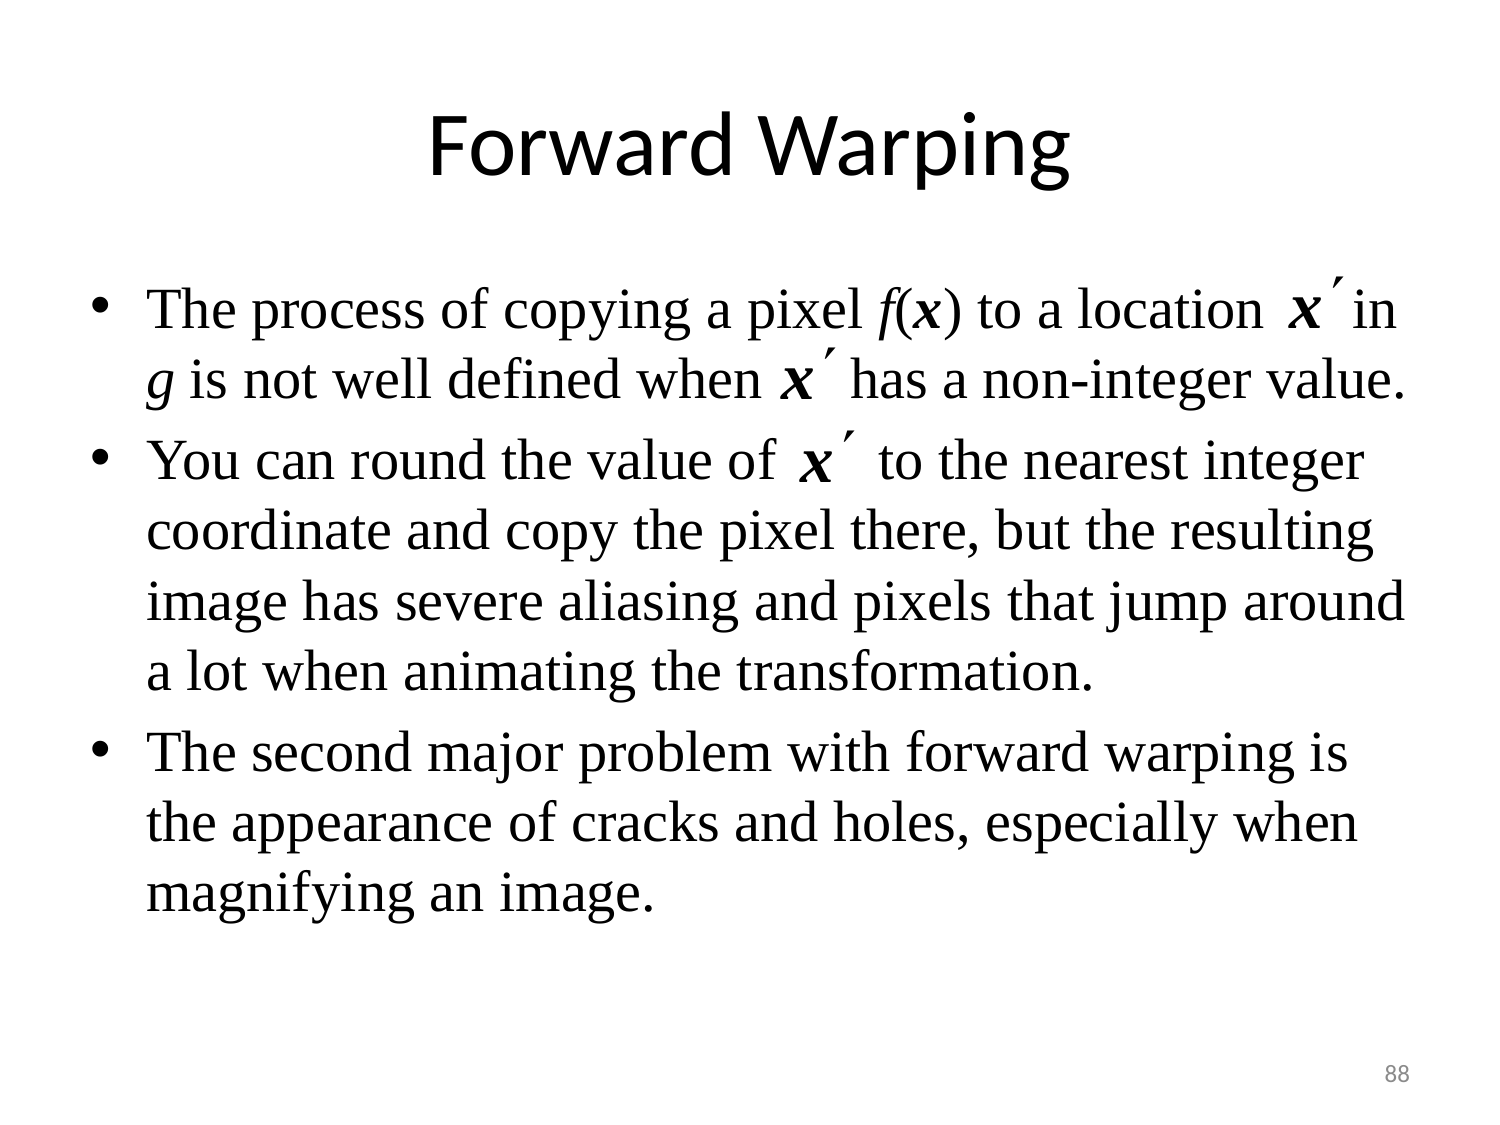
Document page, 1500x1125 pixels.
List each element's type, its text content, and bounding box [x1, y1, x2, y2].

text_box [765, 337, 845, 417]
slide_number 88 [1074, 1042, 1425, 1103]
title Forward Warping [75, 45, 1425, 233]
list The process of copying a pixel f(x) to a location in g is not well defined when has a non-integer value. You can round the value of to the nearest integer coordinate and copy the pixel there, but the resulting image has severe aliasing and pixels that jump around a lot when animating the transformation. The second major problem with forward warping is the appearance of cracks and holes, especially when magnifying an image. [75, 262, 1425, 1005]
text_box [785, 420, 865, 500]
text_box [1273, 266, 1353, 346]
